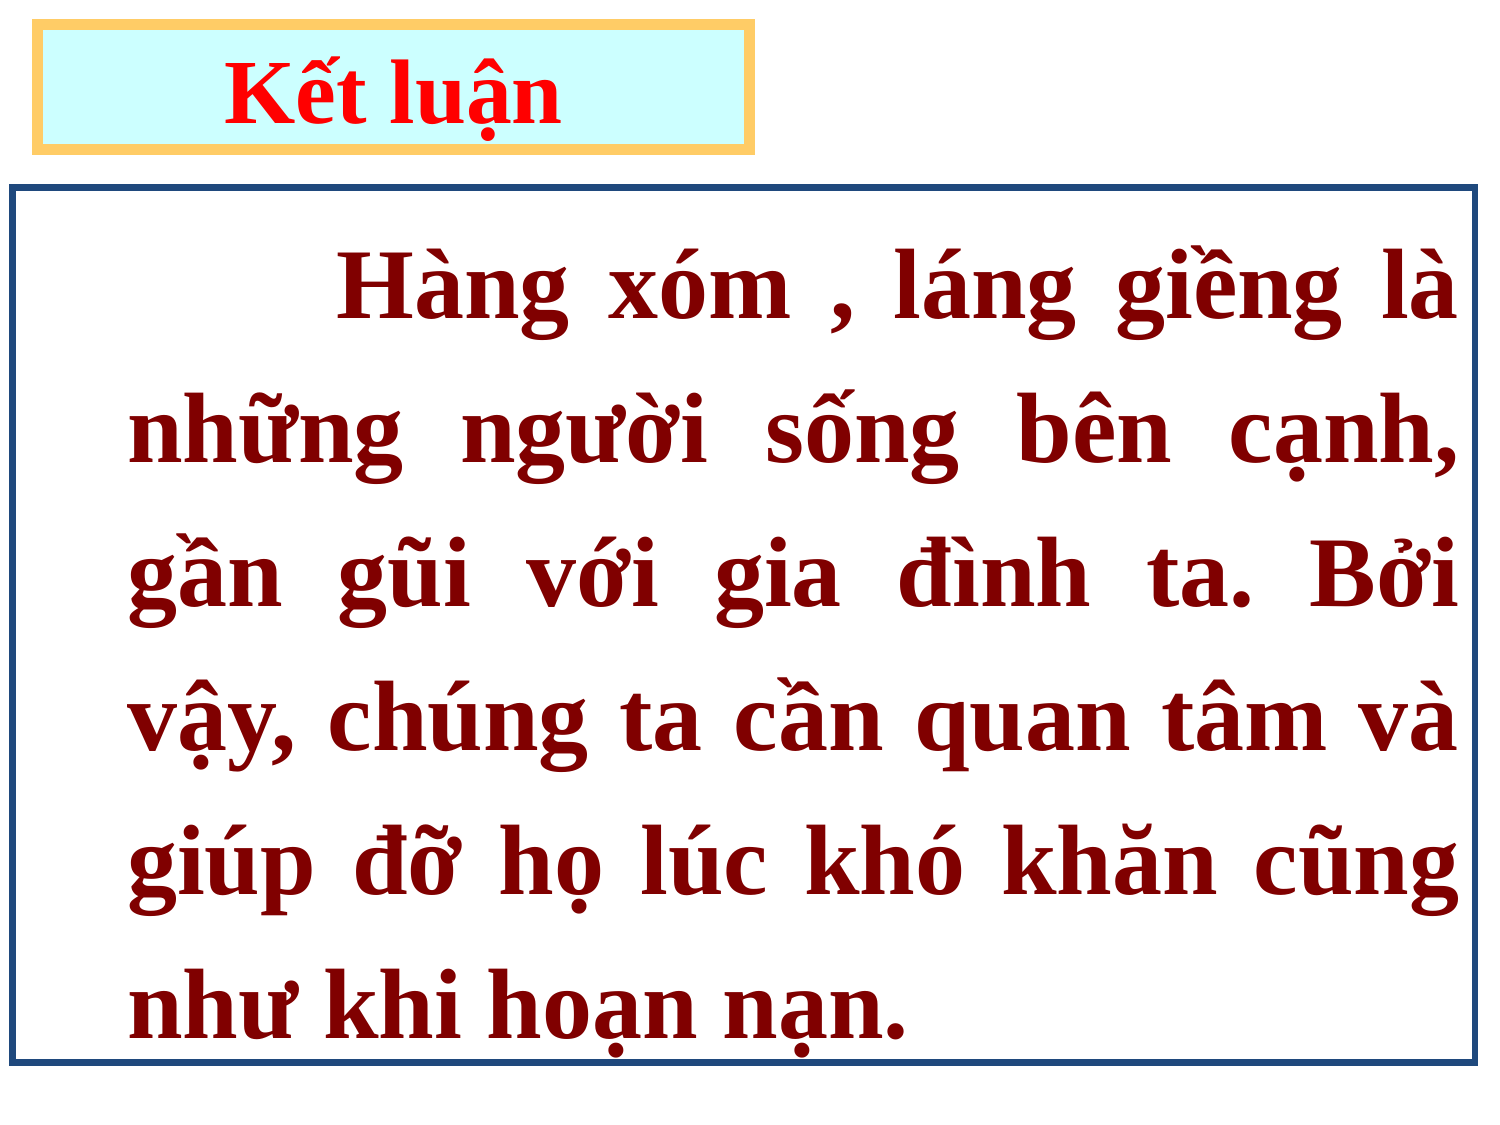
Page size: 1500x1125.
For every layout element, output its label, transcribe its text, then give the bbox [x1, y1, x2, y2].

text_box Kết luận [37, 24, 750, 150]
text_box Hàng xóm , láng giềng là những người sống bên cạnh, gần gũi với gia đình ta. Bởi vậy, chúng ta cần quan tâm và giúp đỡ họ lúc khó khăn cũng như khi hoạn nạn. [12, 187, 1475, 1063]
